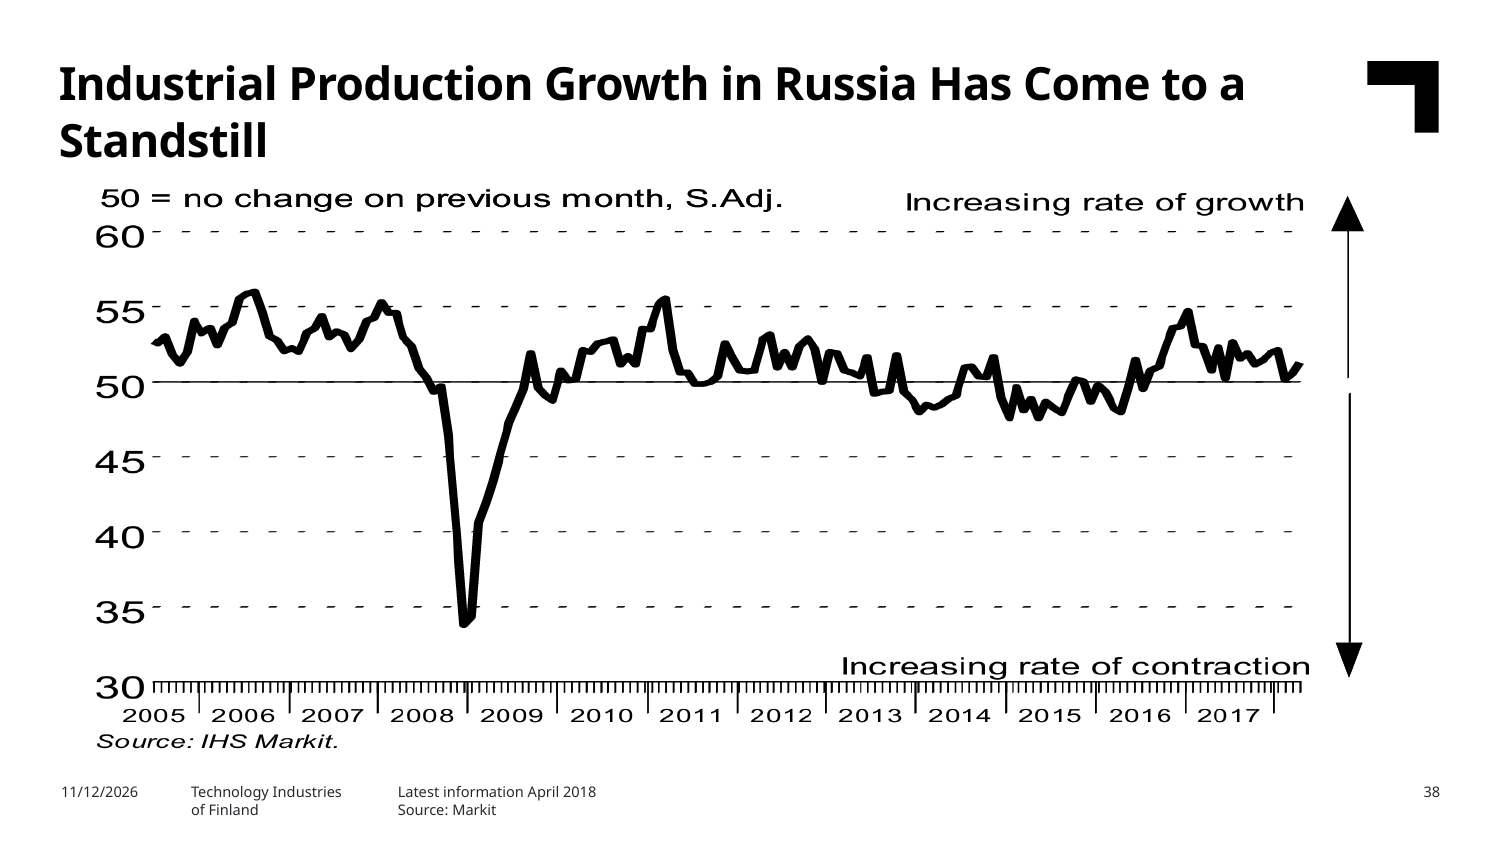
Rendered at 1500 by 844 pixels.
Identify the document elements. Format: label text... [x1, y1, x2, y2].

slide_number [46, 775, 175, 803]
footer Technology Industries of Finland [175, 775, 517, 803]
slide_number 38 [1313, 775, 1456, 803]
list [45, 180, 1420, 763]
list Industrial Production Growth in Russia Has Come to a Standstill [41, 46, 1353, 183]
list Latest information April 2018 Source: Markit [517, 775, 871, 803]
